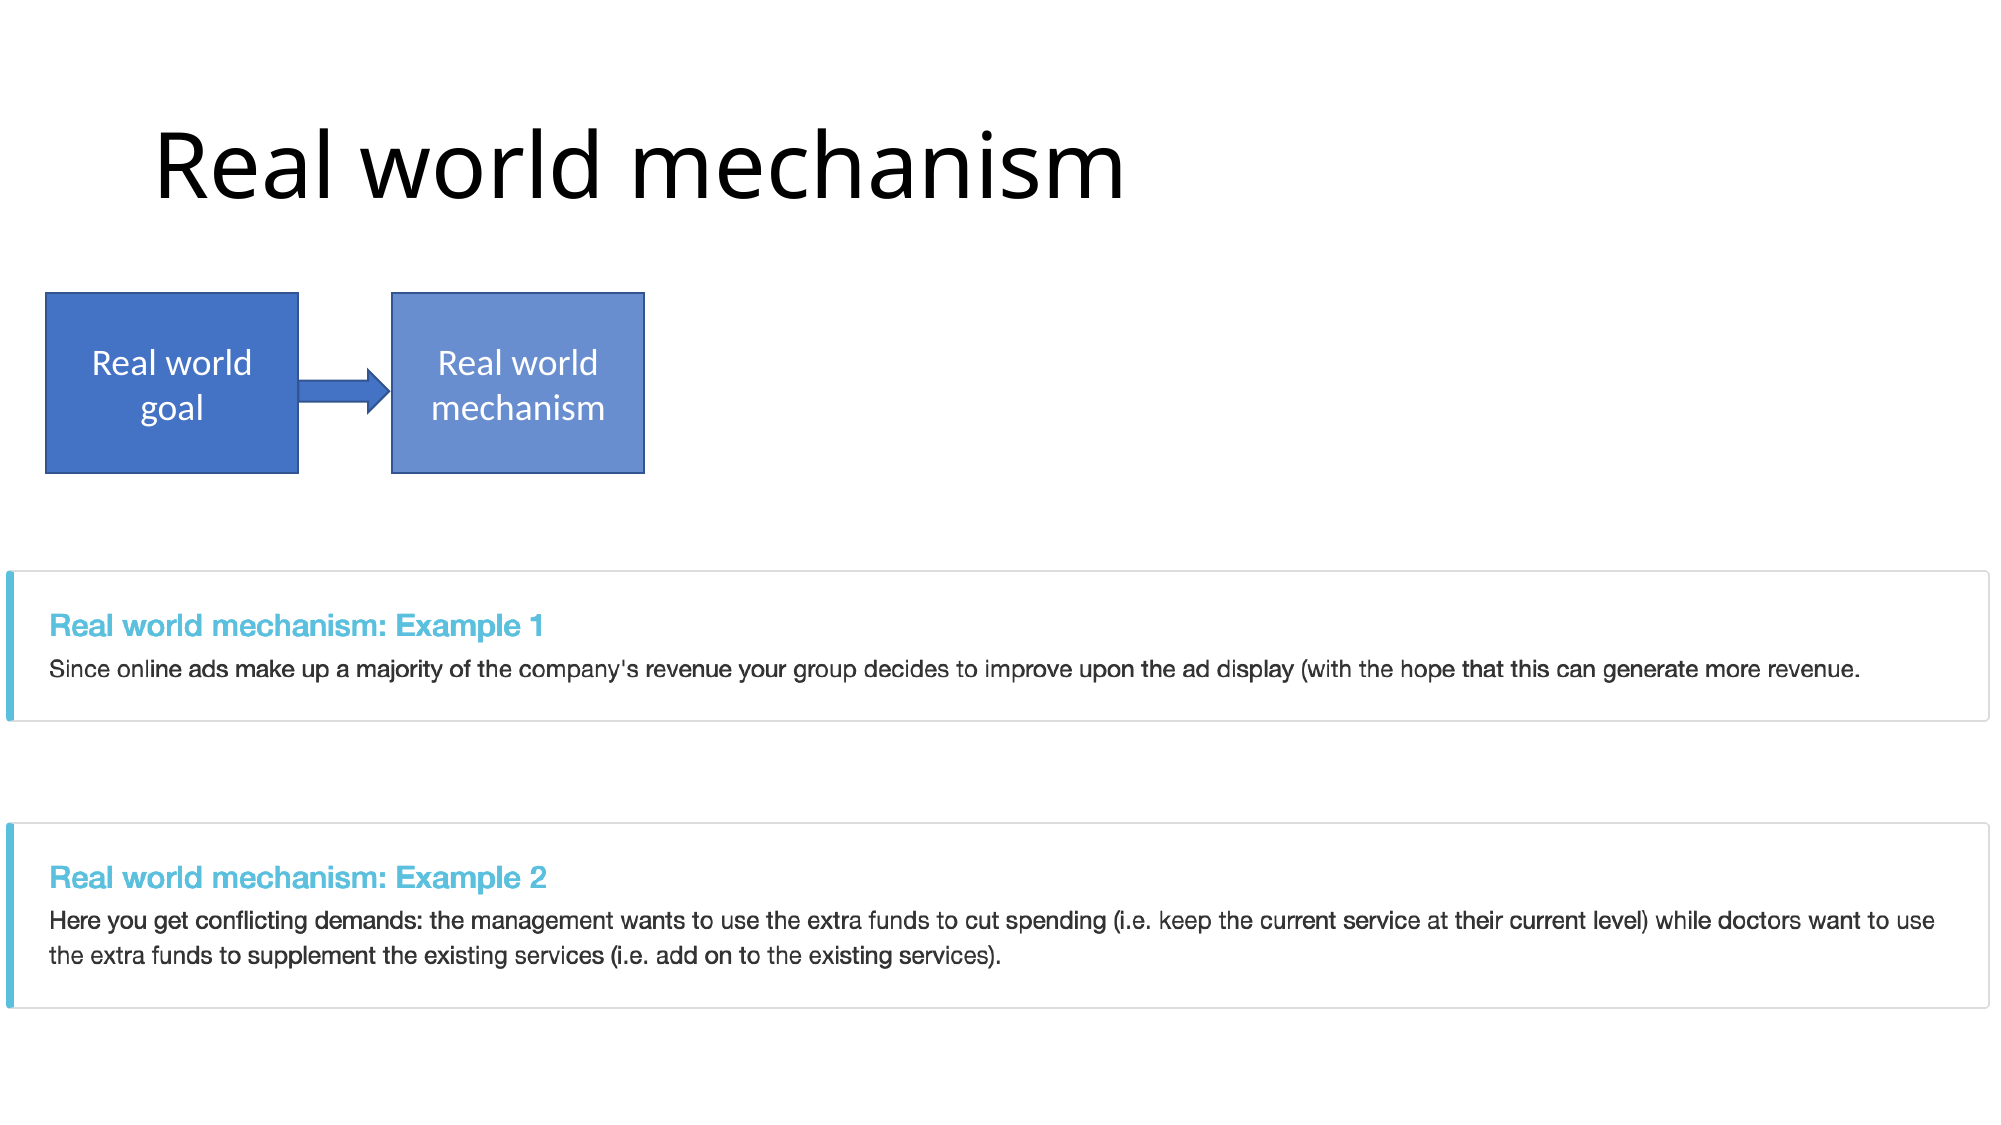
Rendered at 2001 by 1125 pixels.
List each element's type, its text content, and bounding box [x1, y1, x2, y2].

text_box Real world goal [45, 292, 299, 474]
picture [0, 818, 2000, 1014]
picture [0, 559, 2000, 732]
text_box Real world mechanism [391, 292, 645, 474]
title Real world mechanism [137, 59, 1863, 278]
text_box [297, 367, 391, 415]
